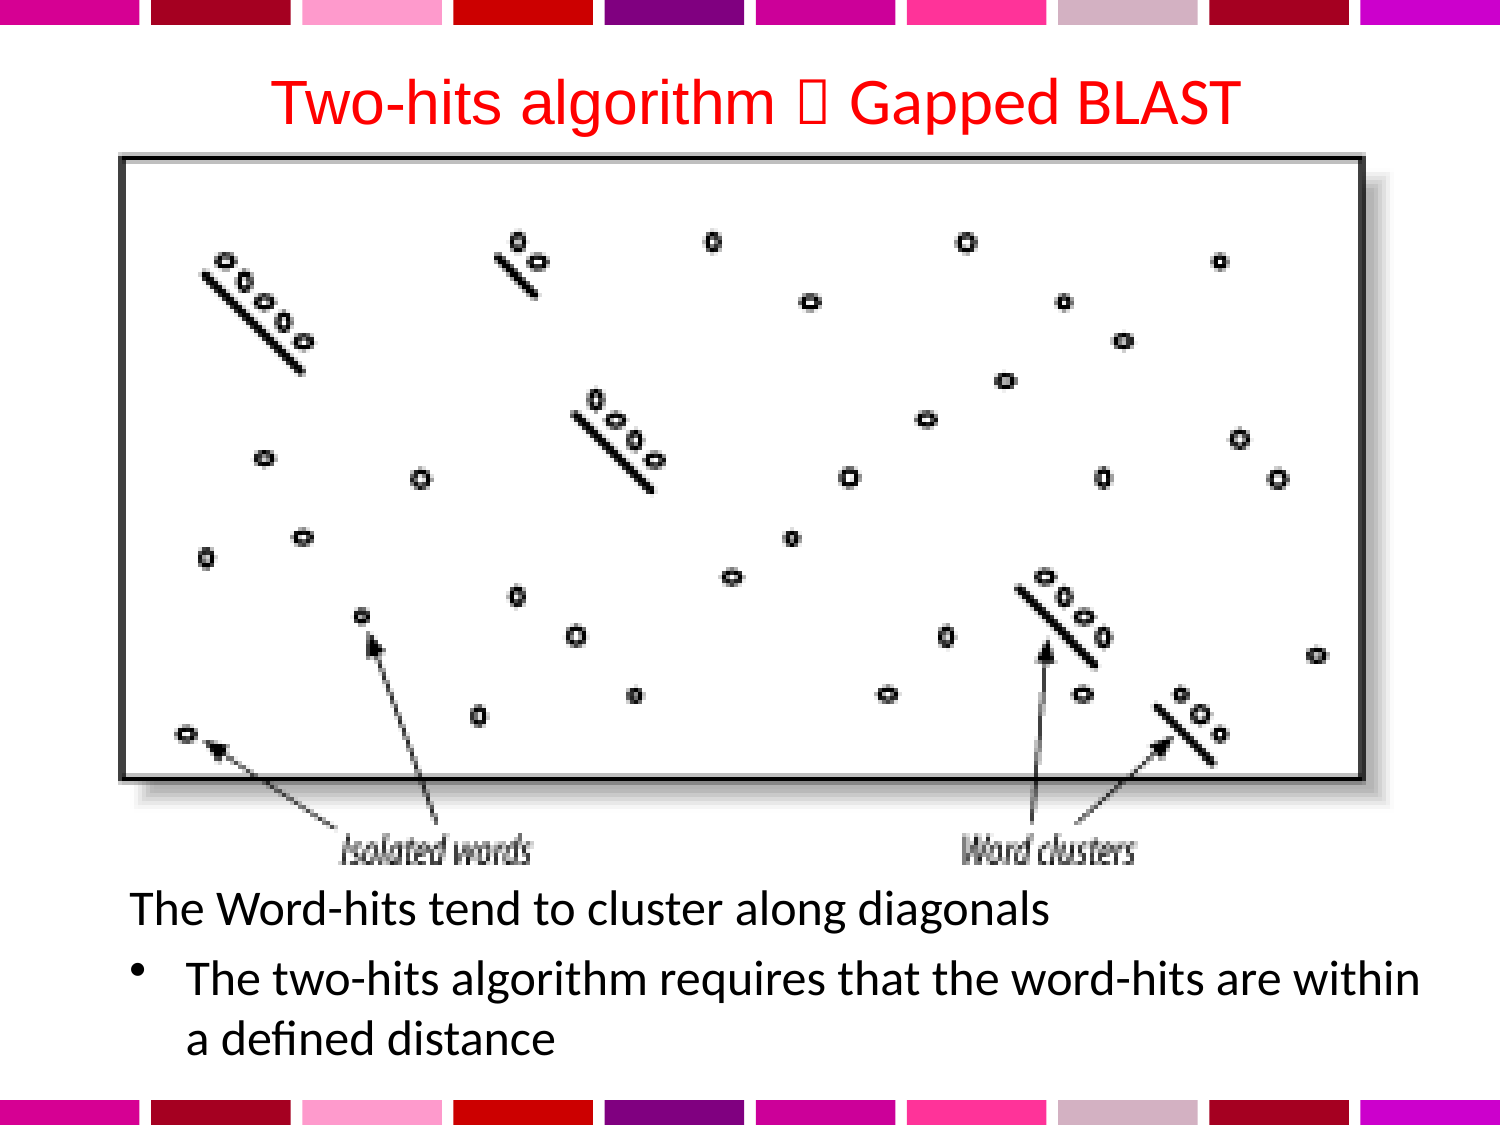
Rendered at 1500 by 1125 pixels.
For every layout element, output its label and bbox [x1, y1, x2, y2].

text_box [0, 0, 1500, 1125]
